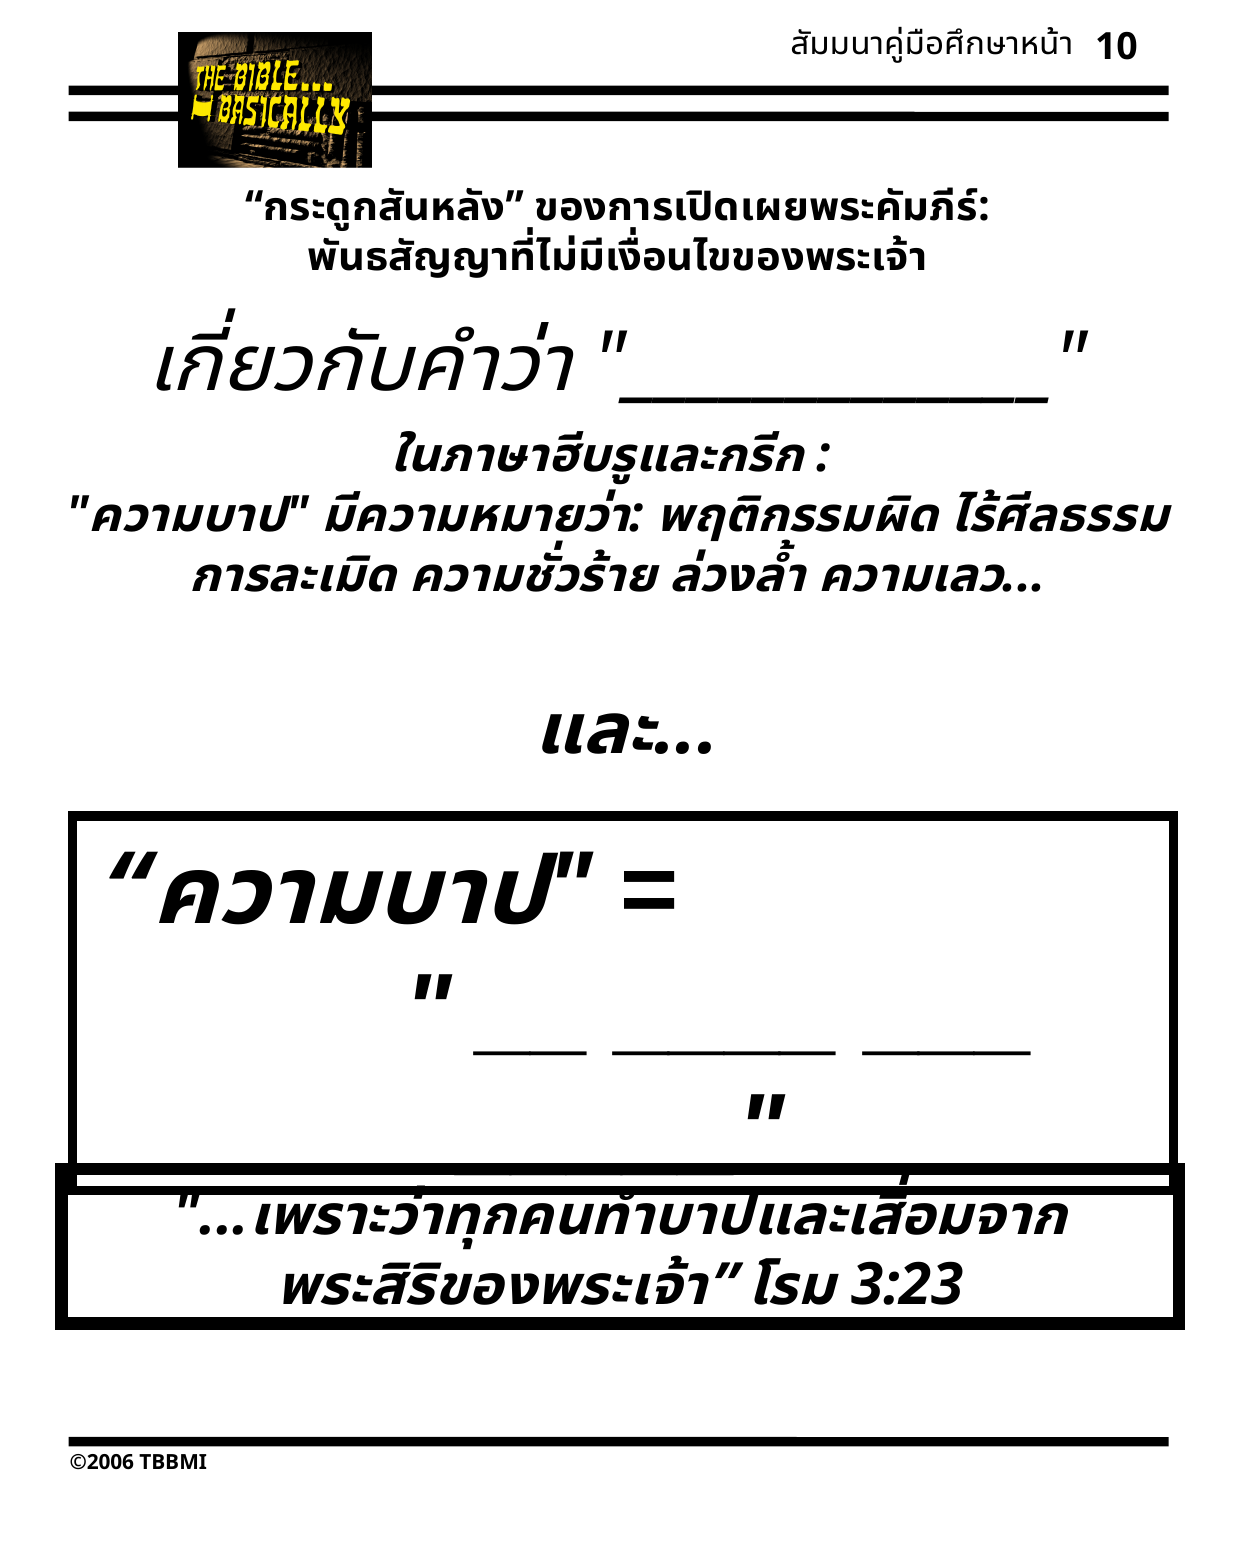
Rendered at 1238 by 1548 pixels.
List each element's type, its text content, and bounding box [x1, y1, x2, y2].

text_box 10 [1054, 14, 1179, 74]
text_box เกี่ยวกับคำว่า "_____________" [37, 299, 1198, 413]
text_box ในภาษาฮีบรูและกรีก : "ความบาป" มีความหมายว่า: พฤติกรรมผิด ไร้ศีลธรรม การละเมิด ความชั่วร้าย ล่วงล้ำ ความเลว... [37, 413, 1198, 609]
text_box และ... [127, 671, 1127, 776]
picture [178, 32, 372, 168]
text_box สัมมนาคู่มือศึกษาหน้า [666, 14, 1089, 69]
text_box "...เพราะว่าทุกคนทำบาปและเสื่อมจาก พระสิริของพระเจ้า” โรม 3:23 [61, 1168, 1179, 1324]
text_box “ความบาป" = " __ ____ ___ _____" [72, 815, 1174, 1191]
text_box “กระดูกสันหลัง” ของการเปิดเผยพระคัมภีร์: พันธสัญญาที่ไม่มีเงื่อนไขของพระเจ้า [131, 171, 1104, 287]
